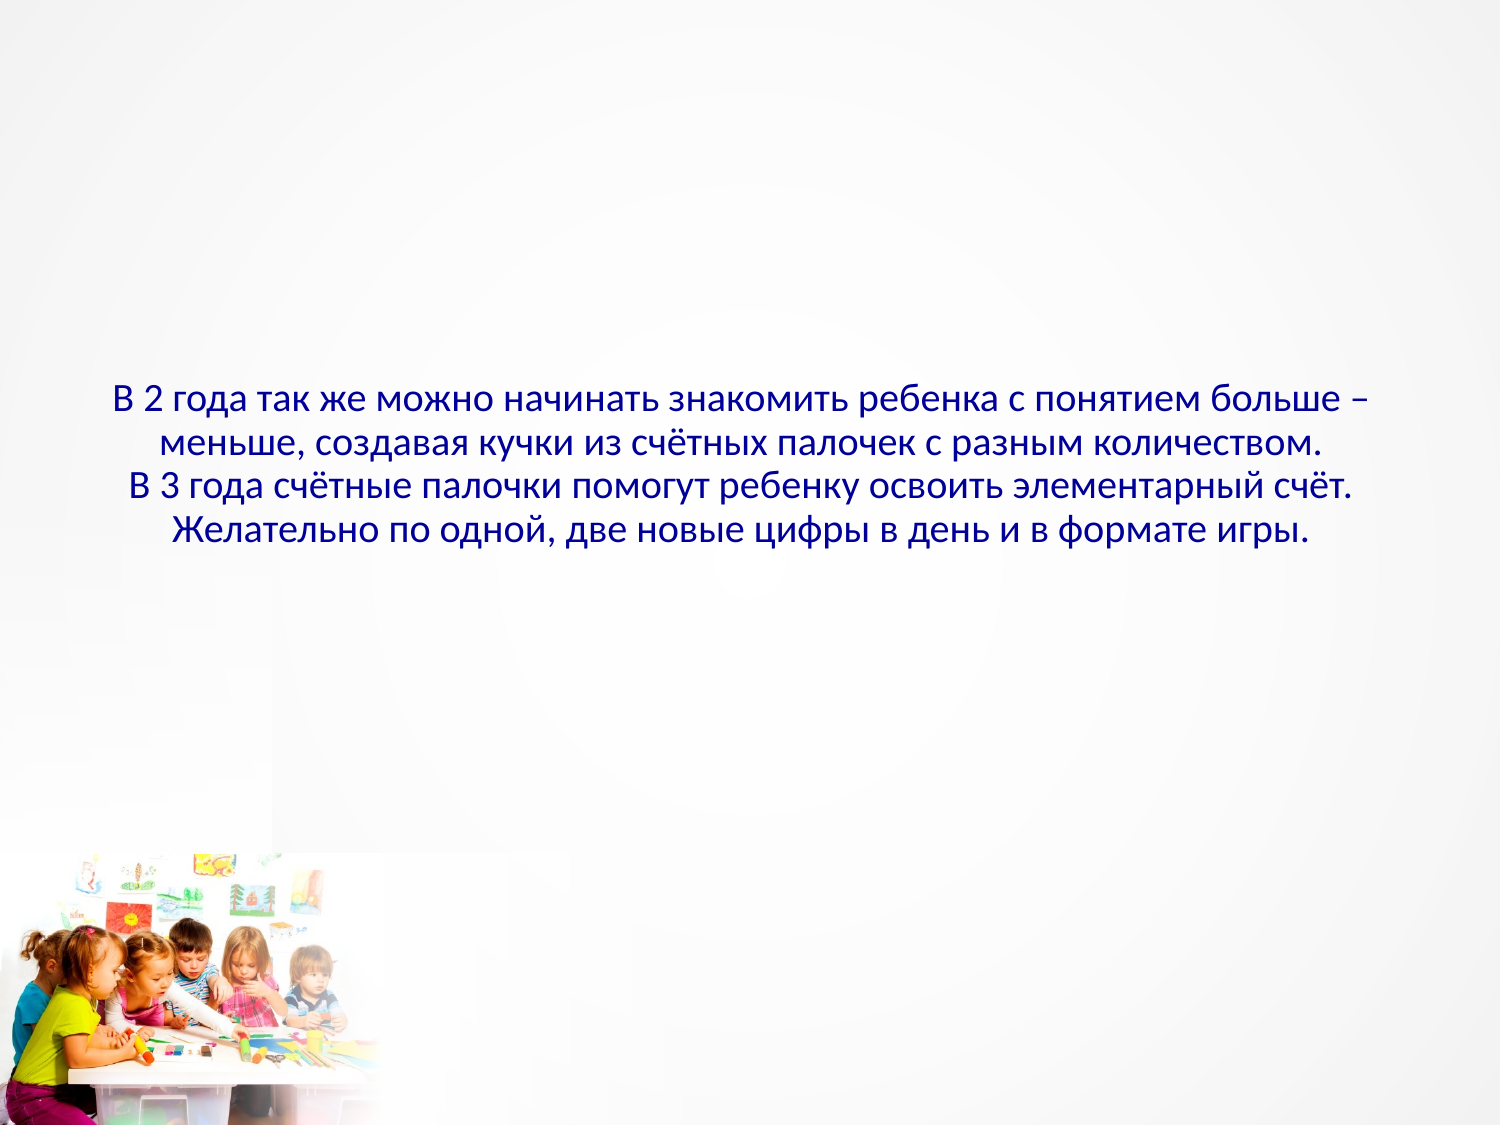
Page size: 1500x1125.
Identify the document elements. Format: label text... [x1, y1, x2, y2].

picture [0, 854, 207, 1125]
title В 2 года так же можно начинать знакомить ребенка с понятием больше –меньше, создавая кучки из счётных палочек с разным количеством. В 3 года счётные палочки помогут ребенку освоить элементарный счёт. Желательно по одной, две новые цифры в день и в формате игры. [34, 369, 1449, 611]
